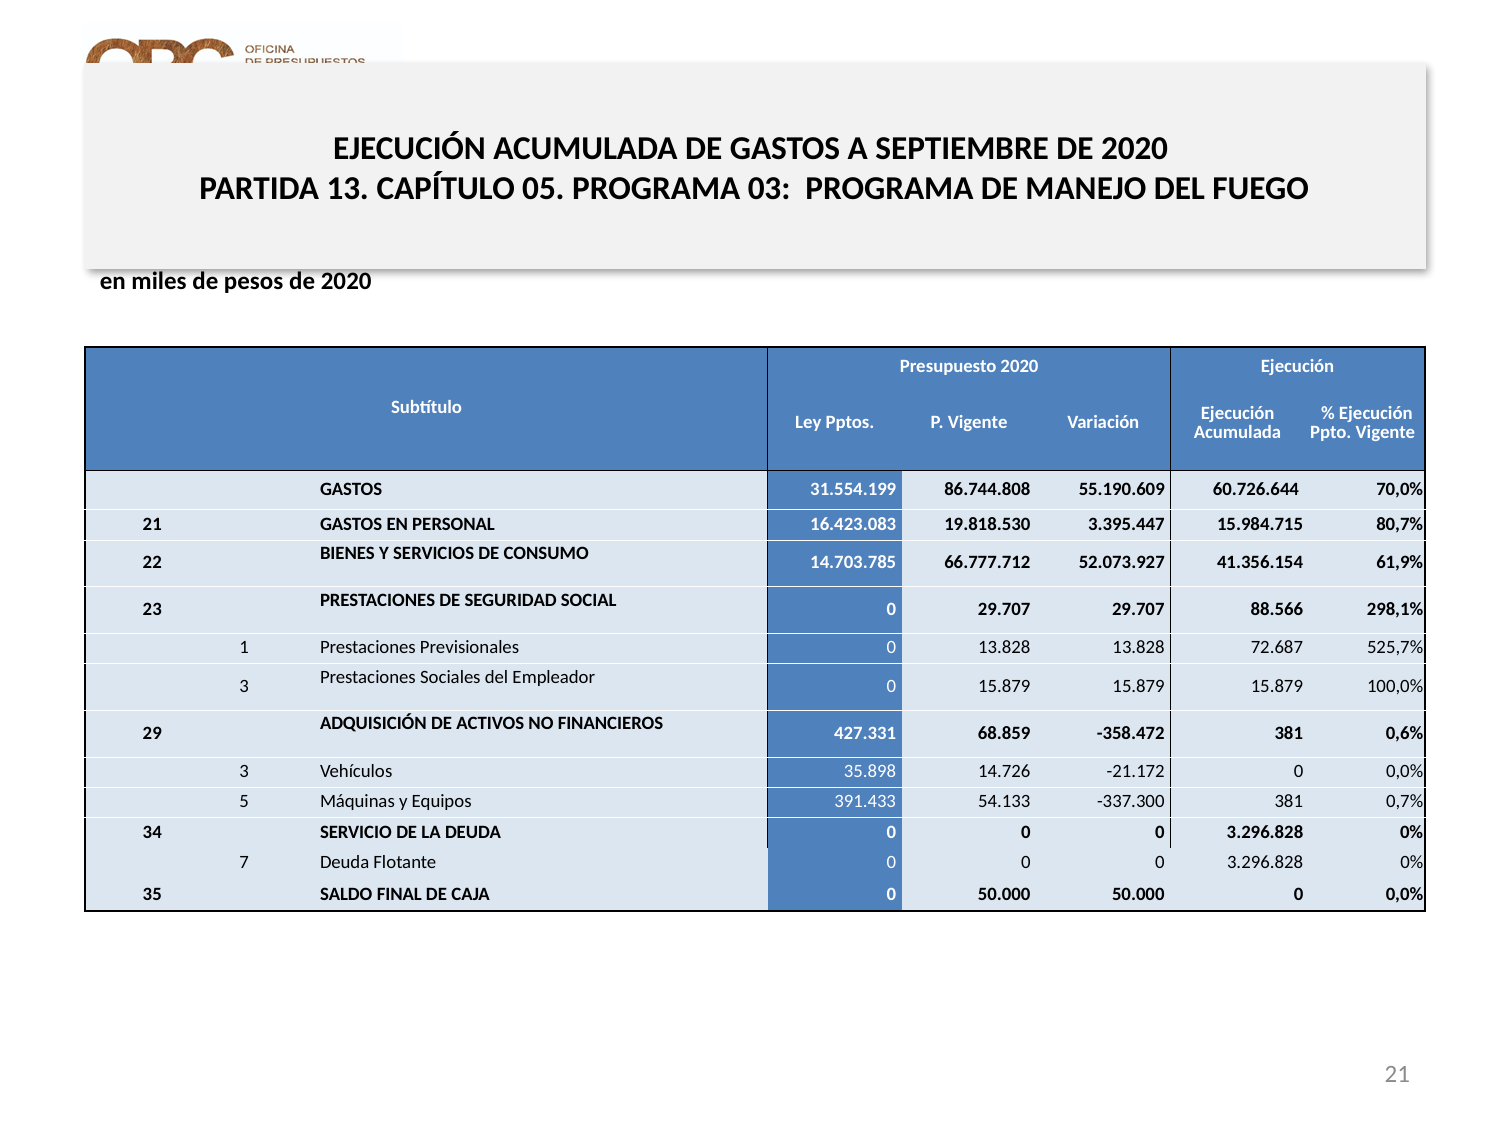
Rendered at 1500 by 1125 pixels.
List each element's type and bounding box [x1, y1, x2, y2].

picture [82, 22, 403, 118]
table_cell [1171, 377, 1424, 470]
table_cell [768, 711, 1170, 757]
table_cell [768, 758, 1170, 787]
table_cell [86, 510, 767, 540]
table_header [1171, 348, 1424, 377]
table_cell [1171, 711, 1424, 757]
table_cell [86, 541, 767, 586]
table_cell [86, 788, 767, 817]
table_cell [86, 758, 767, 787]
table_header [86, 348, 767, 470]
table_cell [768, 634, 1170, 663]
table_cell [1171, 587, 1424, 633]
table_cell [86, 471, 767, 509]
text_box [85, 268, 1376, 305]
table_cell [1171, 788, 1424, 817]
table_cell [86, 634, 767, 663]
table_cell [768, 664, 1170, 710]
table_cell [768, 510, 1170, 540]
table_cell [86, 711, 767, 757]
table_cell [1171, 510, 1424, 540]
table_cell [1171, 634, 1424, 663]
table_cell [1171, 471, 1424, 509]
title [85, 63, 1425, 268]
table_cell [768, 541, 1170, 586]
slide_number [1074, 1042, 1425, 1103]
table_header [768, 348, 1170, 377]
table_cell [86, 818, 1424, 910]
table_cell [1171, 758, 1424, 787]
table_cell [768, 471, 1170, 509]
table_cell [768, 377, 1170, 470]
table_cell [1171, 541, 1424, 586]
table_cell [1171, 664, 1424, 710]
table_cell [86, 664, 767, 710]
table_cell [86, 587, 767, 633]
table_cell [768, 587, 1170, 633]
table_cell [768, 788, 1170, 817]
